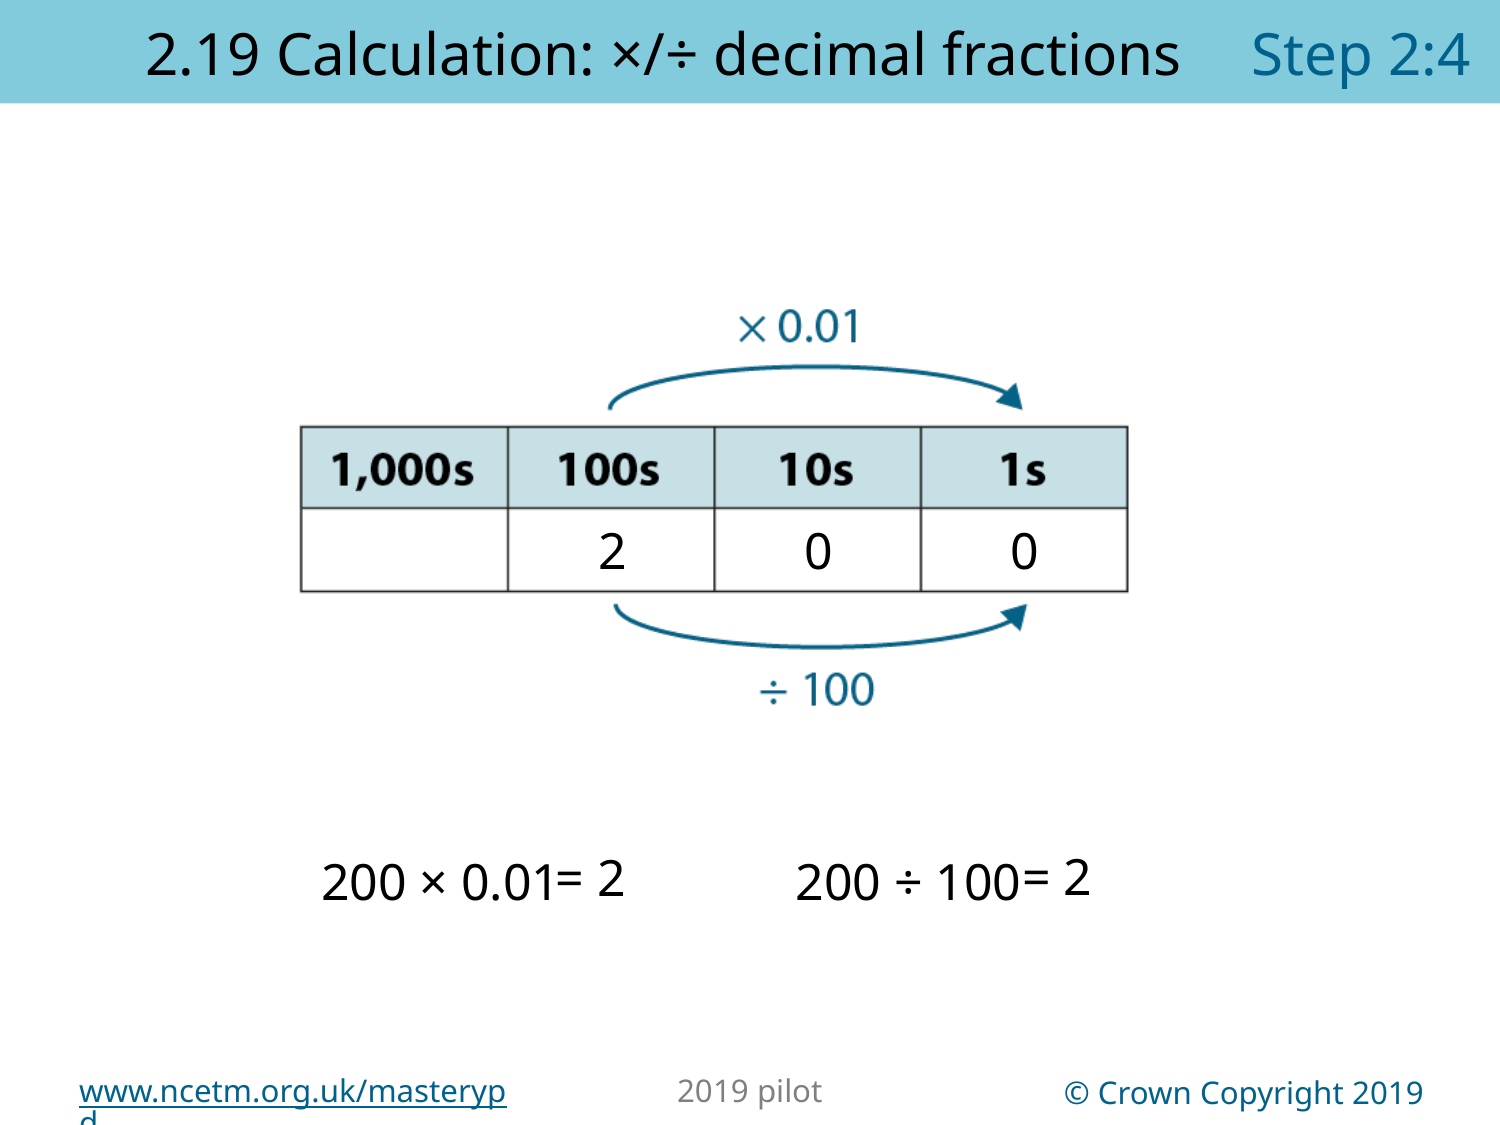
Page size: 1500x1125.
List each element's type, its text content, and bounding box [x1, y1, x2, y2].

text_box 200 × 0.01 [306, 842, 588, 918]
text_box 200 ÷ 100 [781, 842, 1037, 918]
text_box = 2 [540, 839, 641, 914]
picture [284, 300, 1130, 719]
text_box = 2 [1007, 838, 1107, 913]
list 2.19 Calculation: ×/÷ decimal fractions Step 2:4 [0, 0, 1500, 104]
